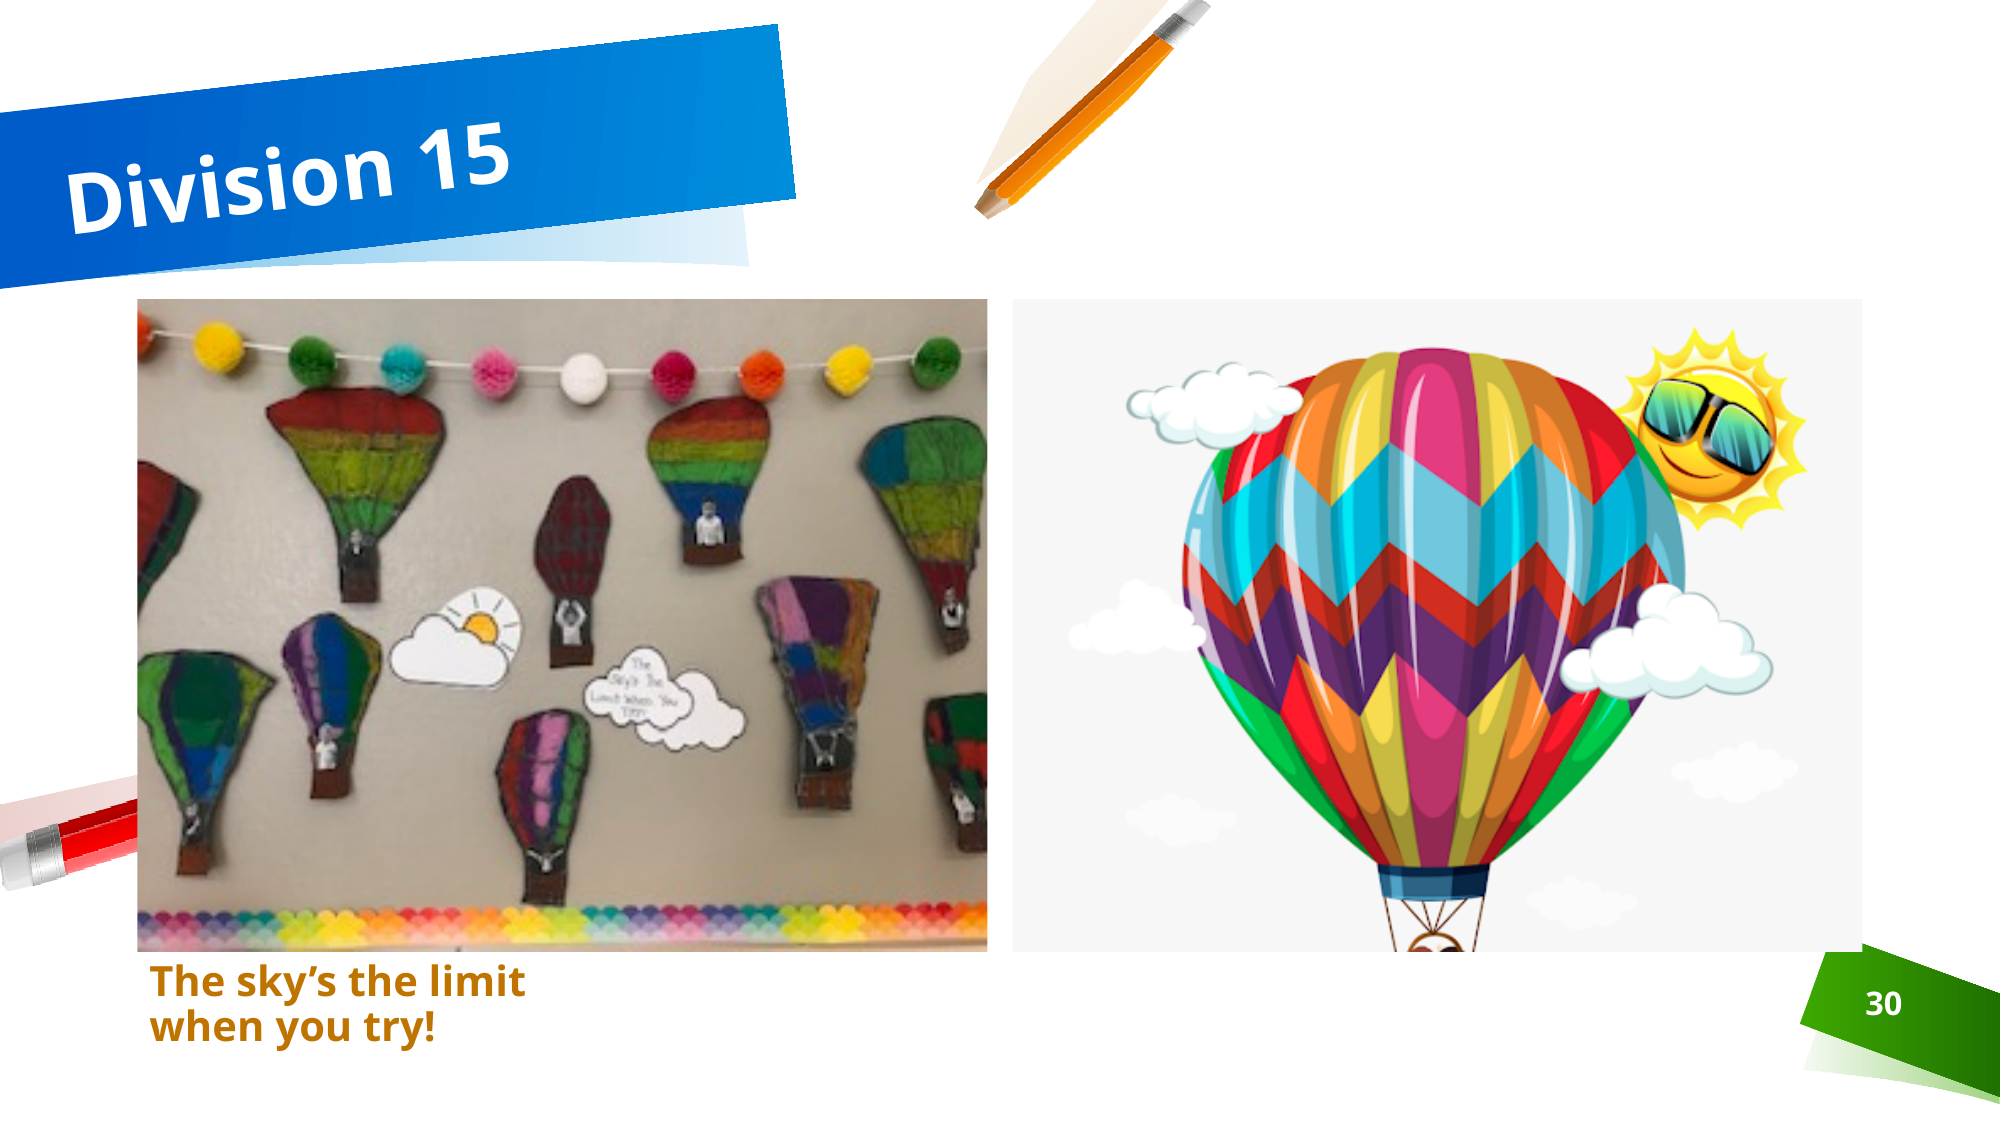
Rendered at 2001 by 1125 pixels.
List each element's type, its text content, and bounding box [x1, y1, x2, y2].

title Division 15 [36, 15, 779, 319]
picture [956, 0, 1217, 237]
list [1012, 299, 1863, 952]
footer The sky’s the limit when you try! [149, 975, 583, 1036]
slide_number 30 [1831, 975, 1937, 1036]
picture [0, 299, 988, 952]
